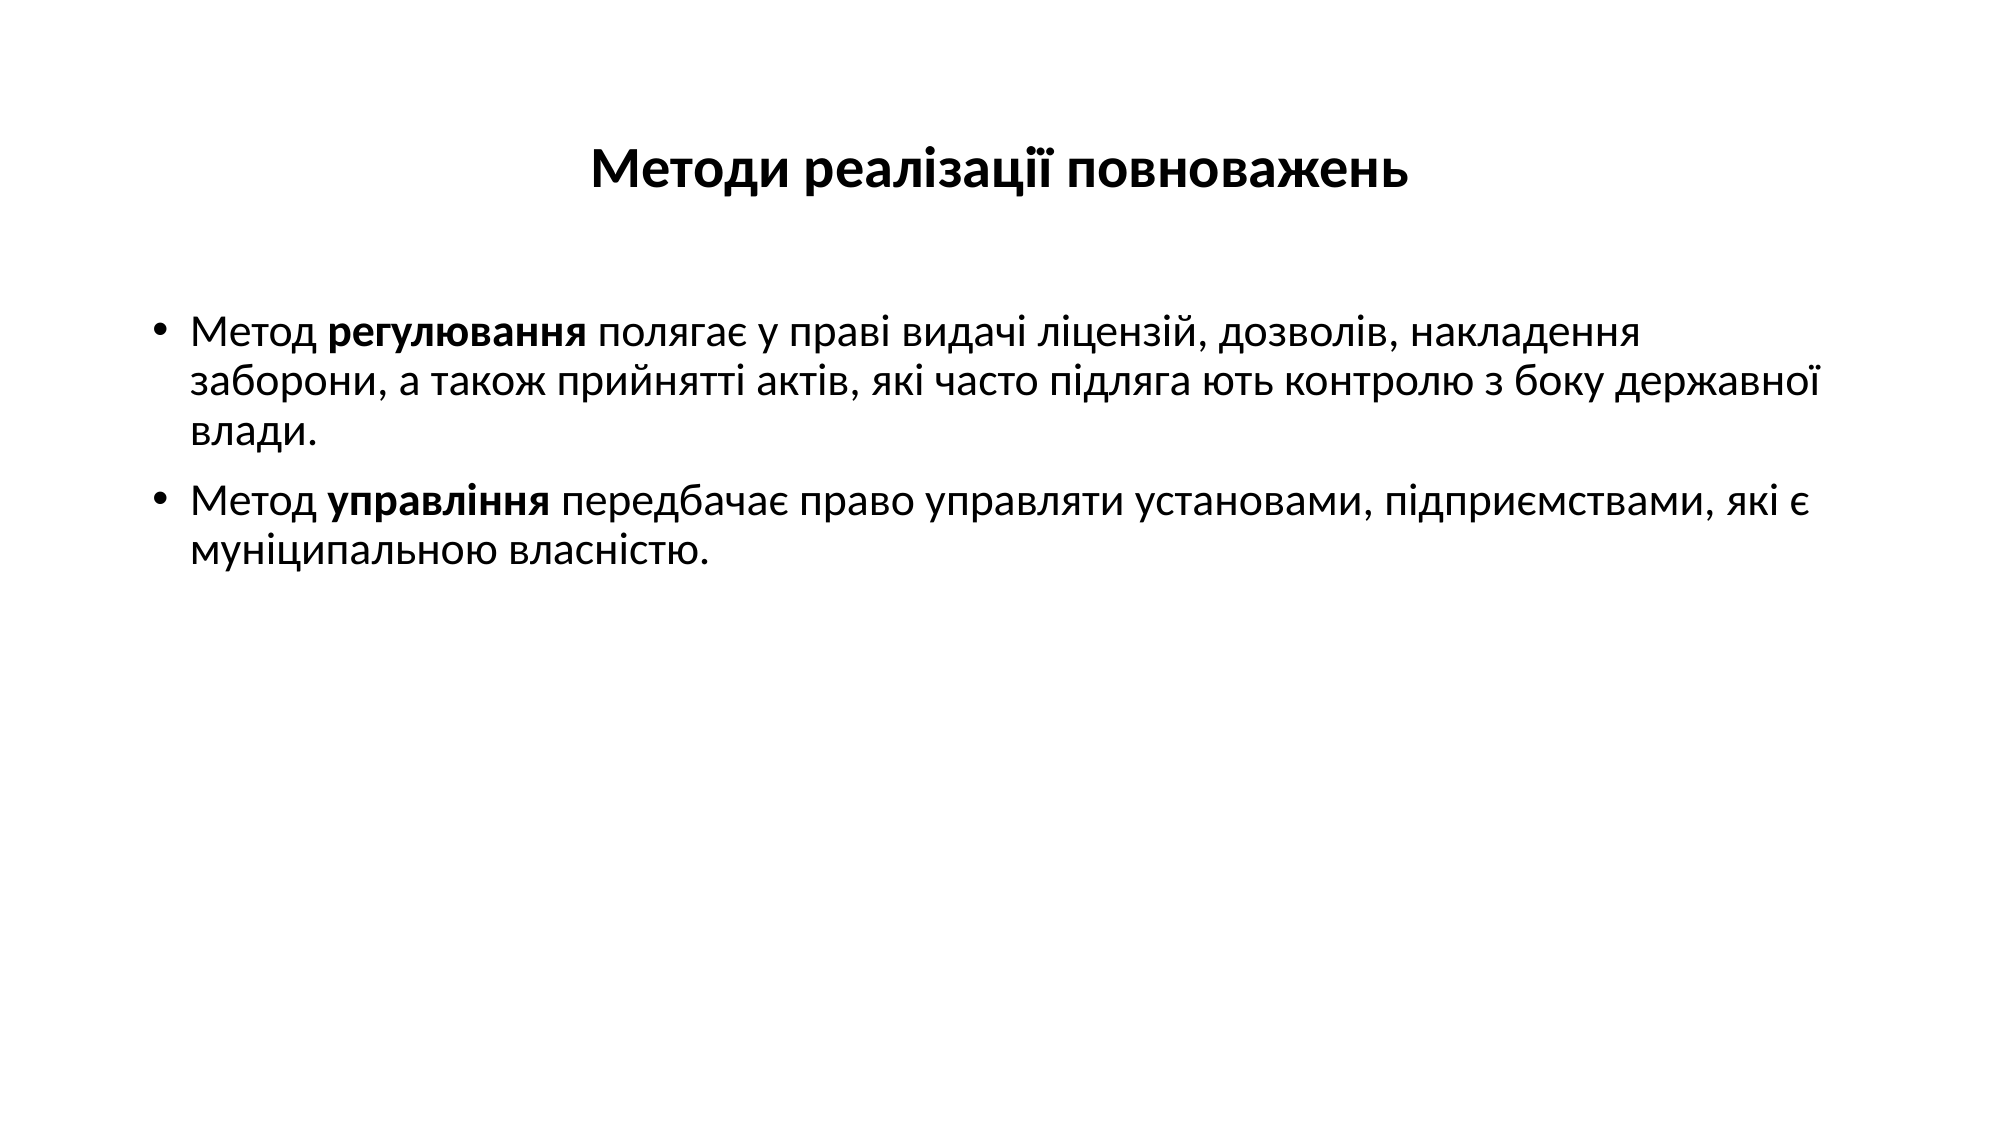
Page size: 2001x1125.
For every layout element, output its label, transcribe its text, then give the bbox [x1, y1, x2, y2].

list Метод регулювання полягає у праві видачі ліцензій, дозволів, накладення заборони, а також прийнятті актів, які часто підляга ють контролю з боку державної влади. Метод управління передбачає право управляти установами, підприємствами, які є муніципальною власністю. [137, 299, 1863, 1014]
title Методи реалізації повноважень [137, 59, 1863, 278]
